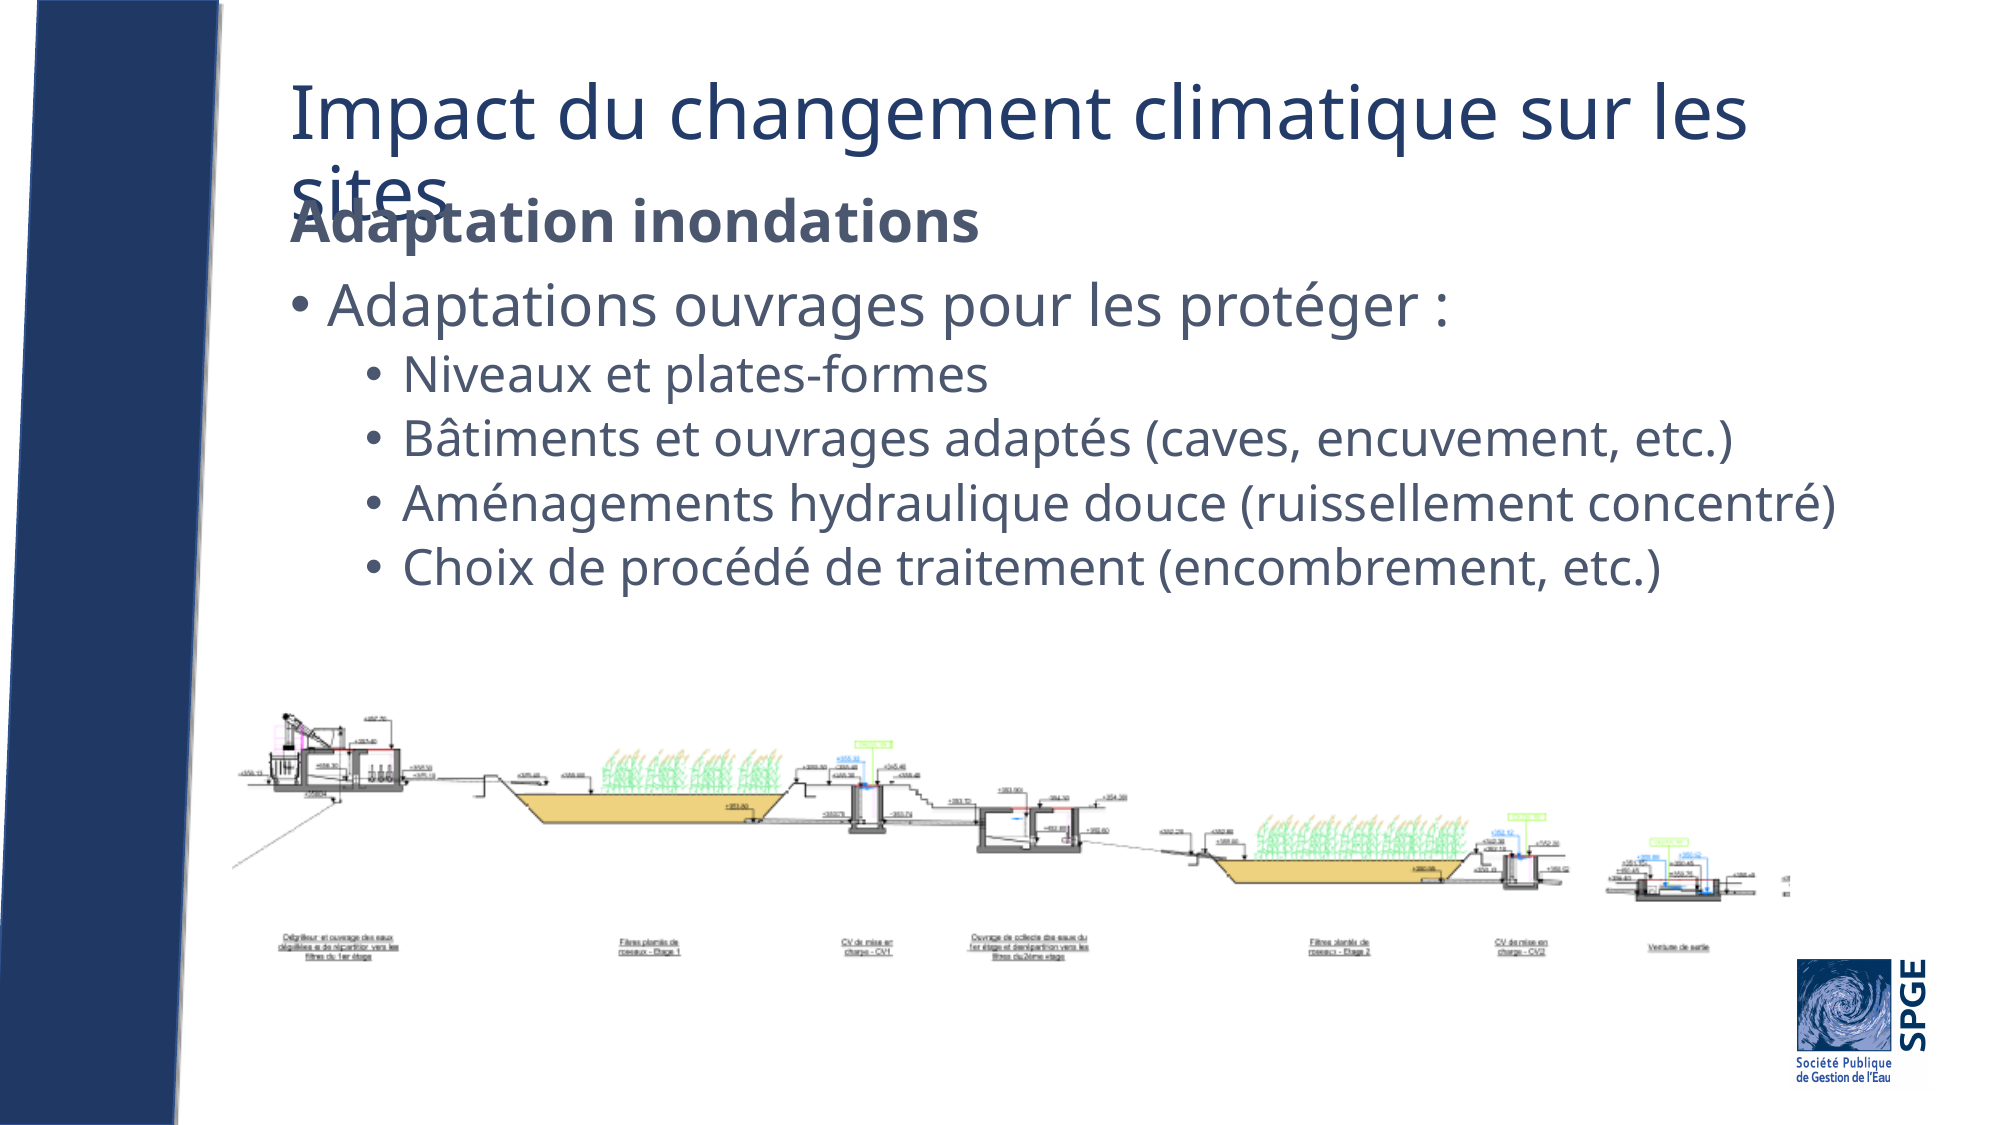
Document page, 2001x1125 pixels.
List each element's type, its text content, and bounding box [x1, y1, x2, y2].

title Impact du changement climatique sur les sites [275, 67, 1929, 285]
list Adaptation inondations Adaptations ouvrages pour les protéger : Niveaux et plates-formes Bâtiments et ouvrages adaptés (caves, encuvement, etc.) Aménagements hydraulique douce (ruissellement concentré) Choix de procédé de traitement (encombrement, etc.) [275, 184, 1910, 939]
picture [232, 704, 1934, 1091]
